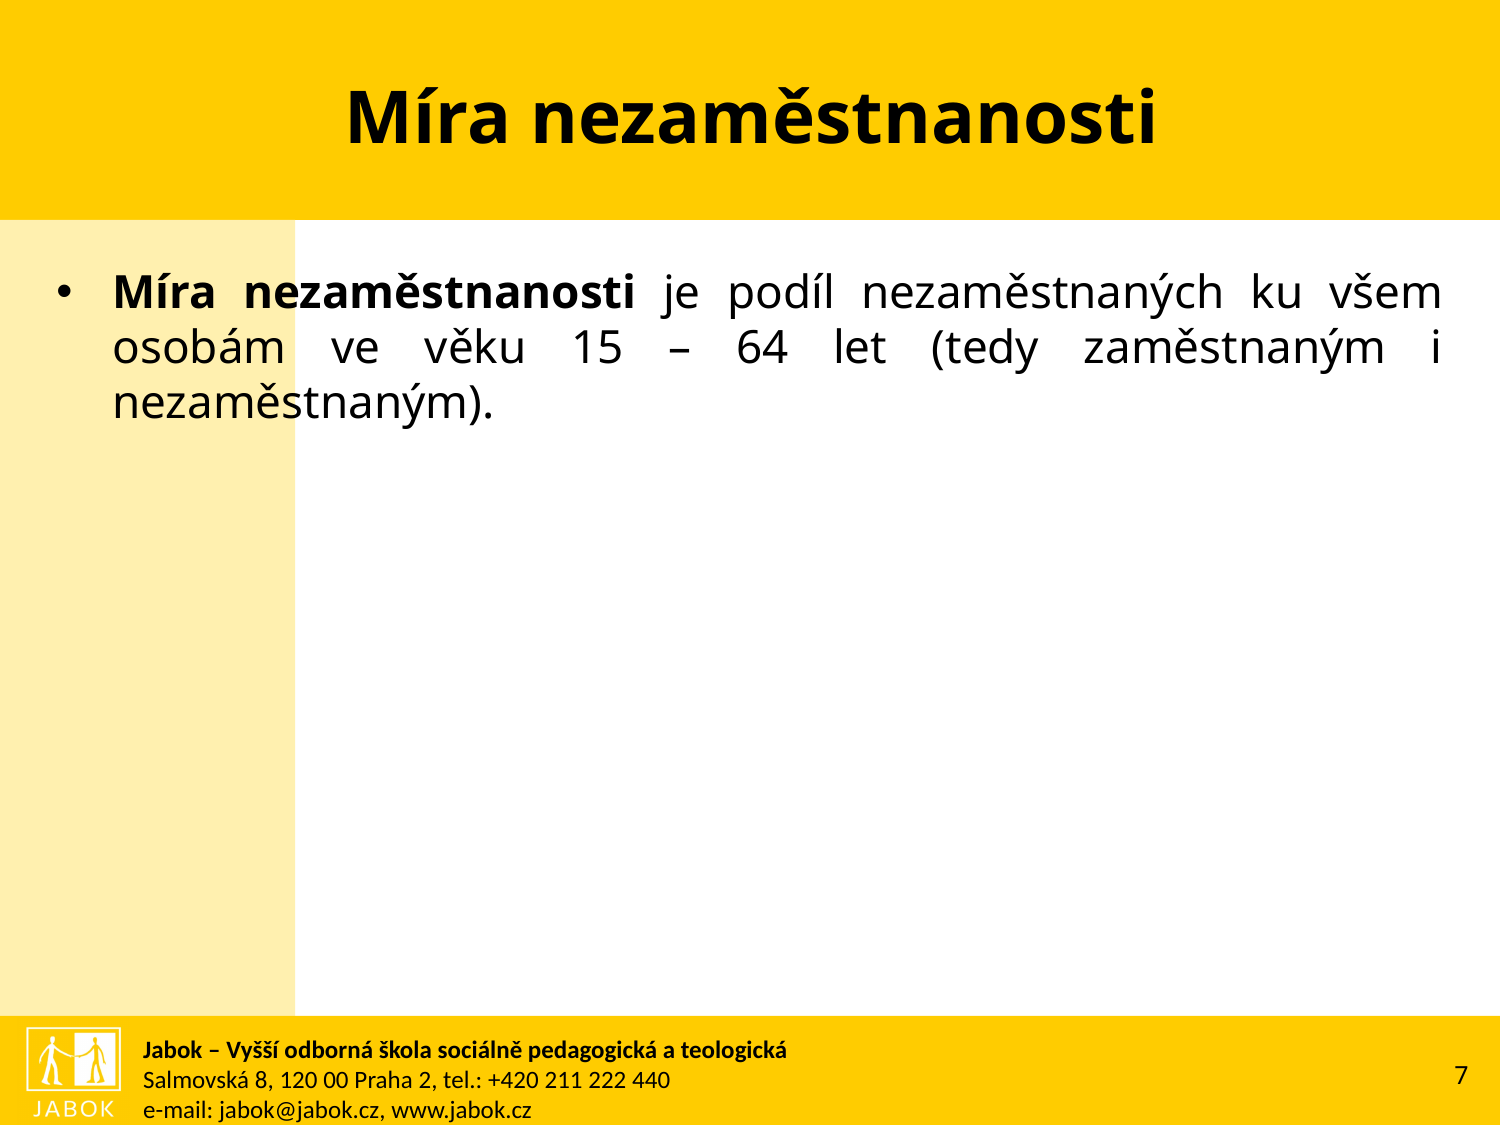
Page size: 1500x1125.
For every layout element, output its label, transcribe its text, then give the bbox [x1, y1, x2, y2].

list Míra nezaměstnanosti je podíl nezaměstnaných ku všem osobám ve věku 15 – 64 let (tedy zaměstnaným i nezaměstnaným). [41, 255, 1459, 982]
title Míra nezaměstnanosti [76, 20, 1427, 209]
picture [17, 1017, 130, 1125]
